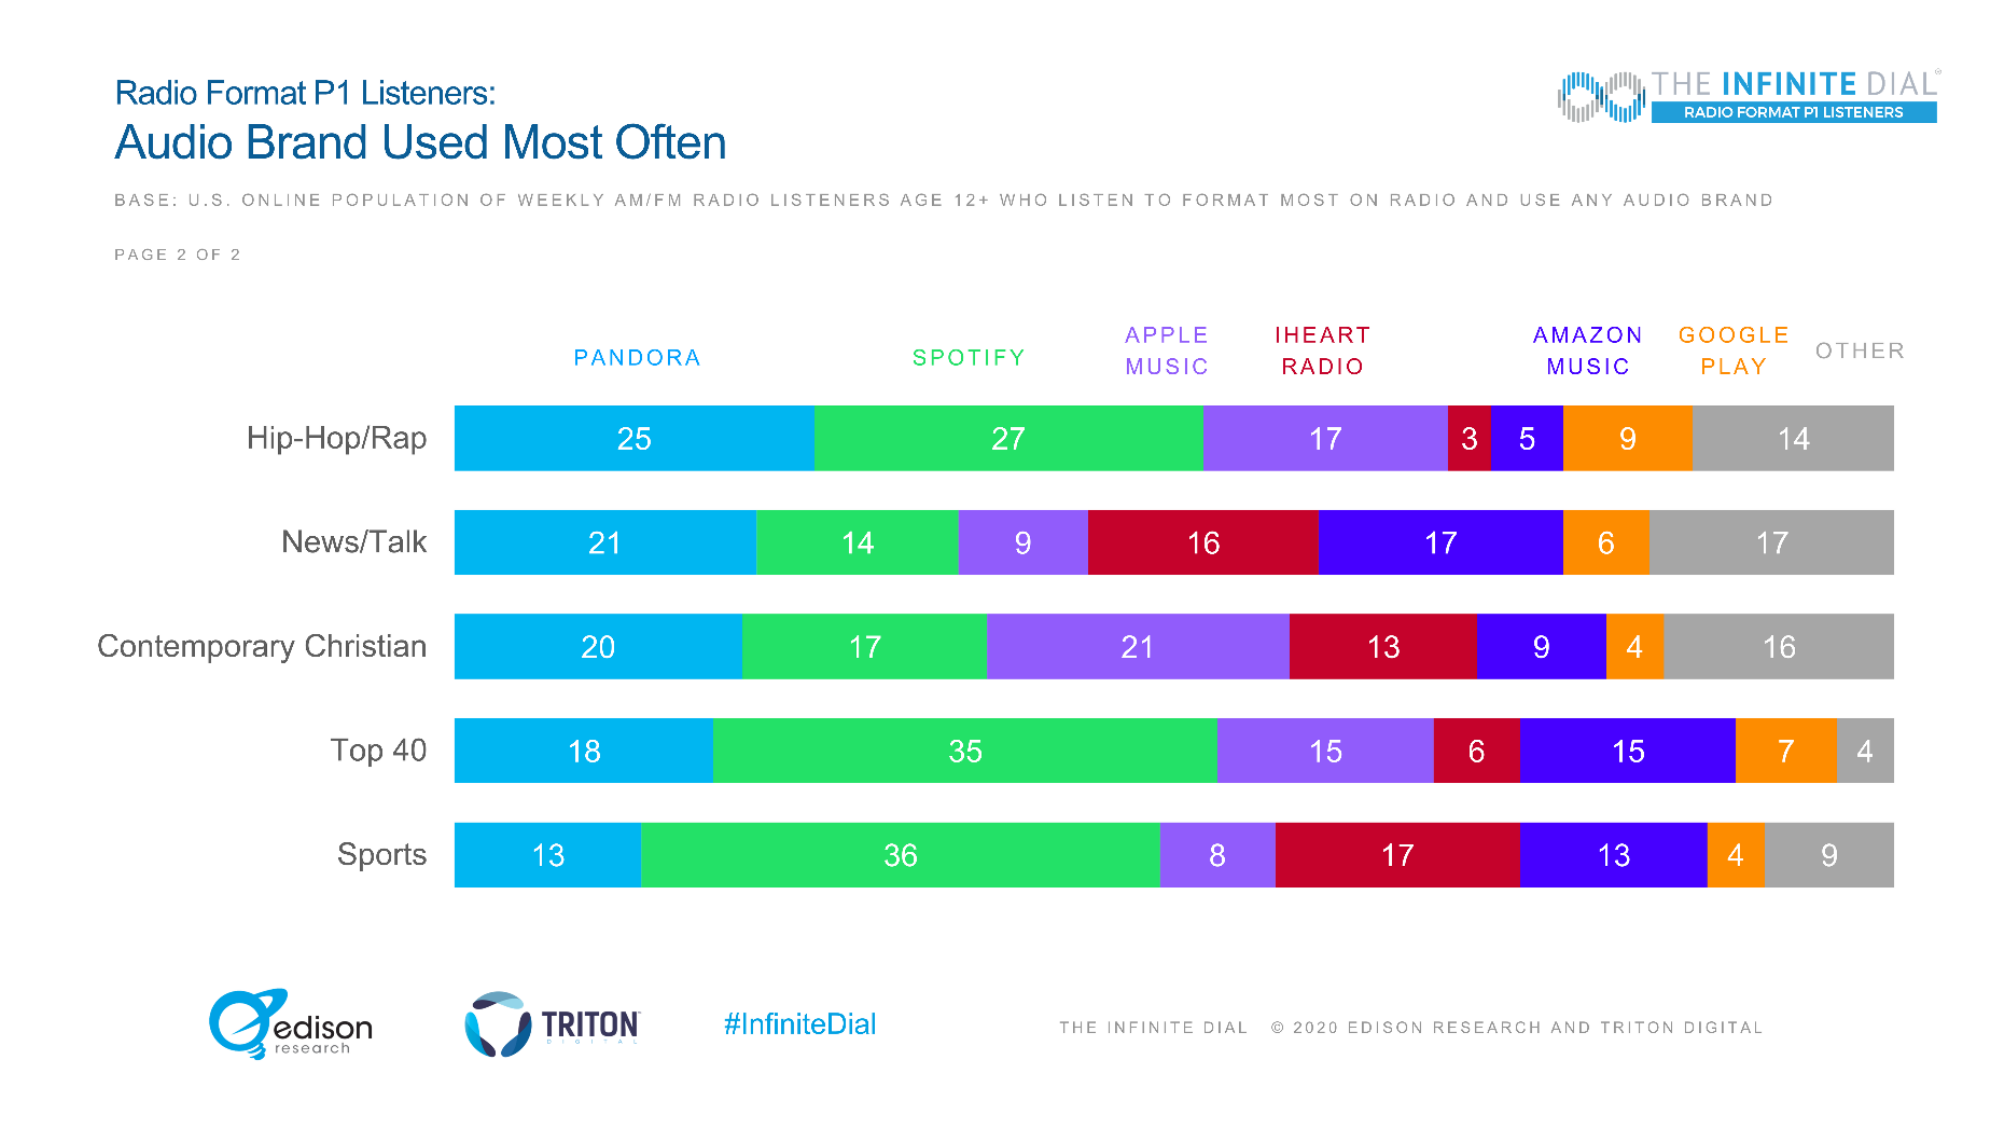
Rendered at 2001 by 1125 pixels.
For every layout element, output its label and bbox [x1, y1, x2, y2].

list [0, 0, 2000, 1125]
